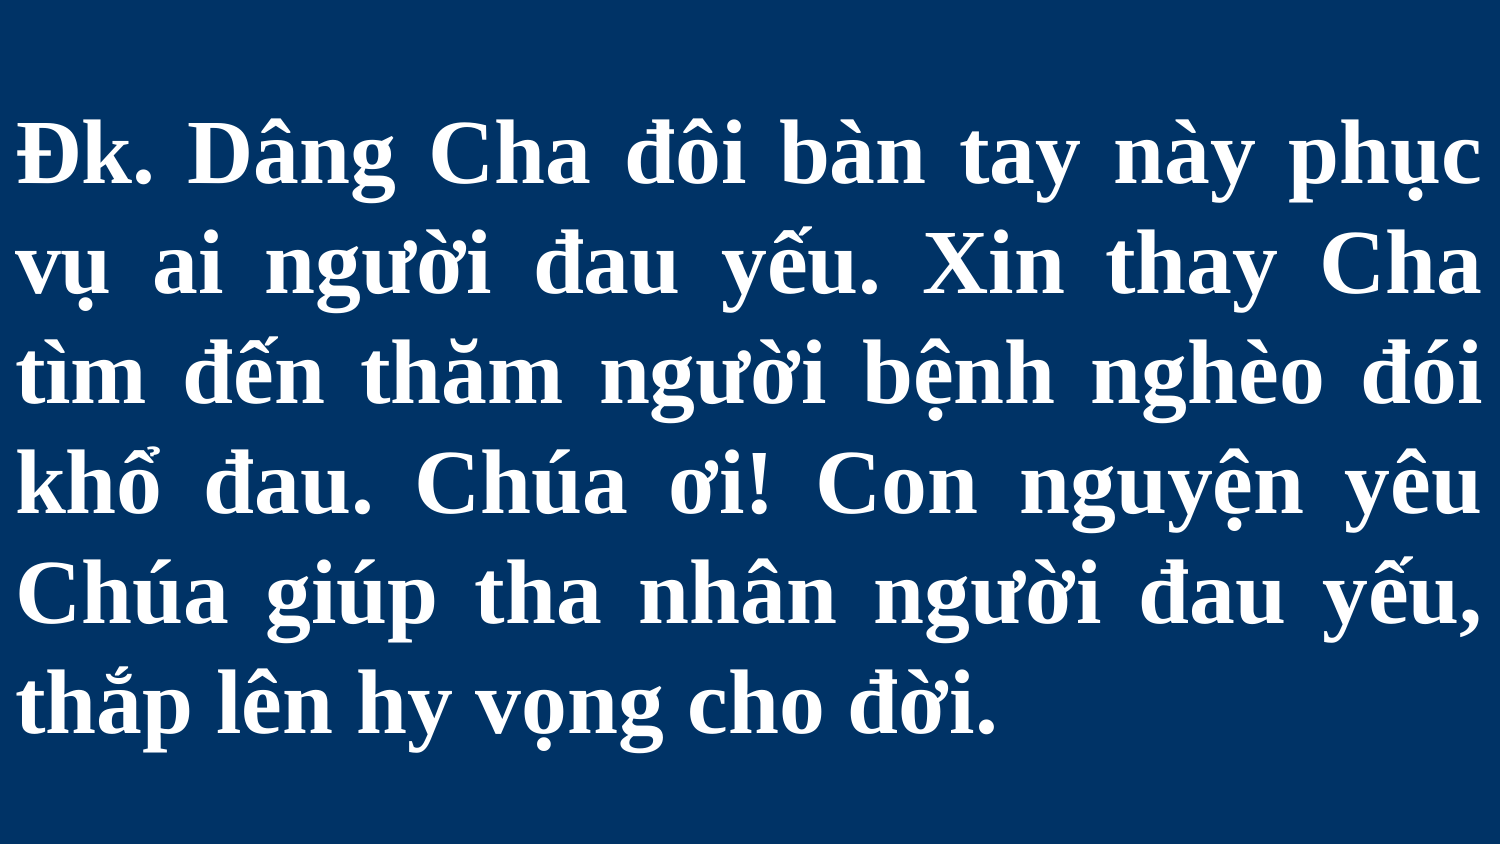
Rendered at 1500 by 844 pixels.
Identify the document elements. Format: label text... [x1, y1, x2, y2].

title Đk. Dâng Cha đôi bàn tay này phục vụ ai người đau yếu. Xin thay Cha tìm đến thăm người bệnh nghèo đói khổ đau. Chúa ơi! Con nguyện yêu Chúa giúp tha nhân người đau yếu, thắp lên hy vọng cho đời. [0, 0, 1500, 844]
